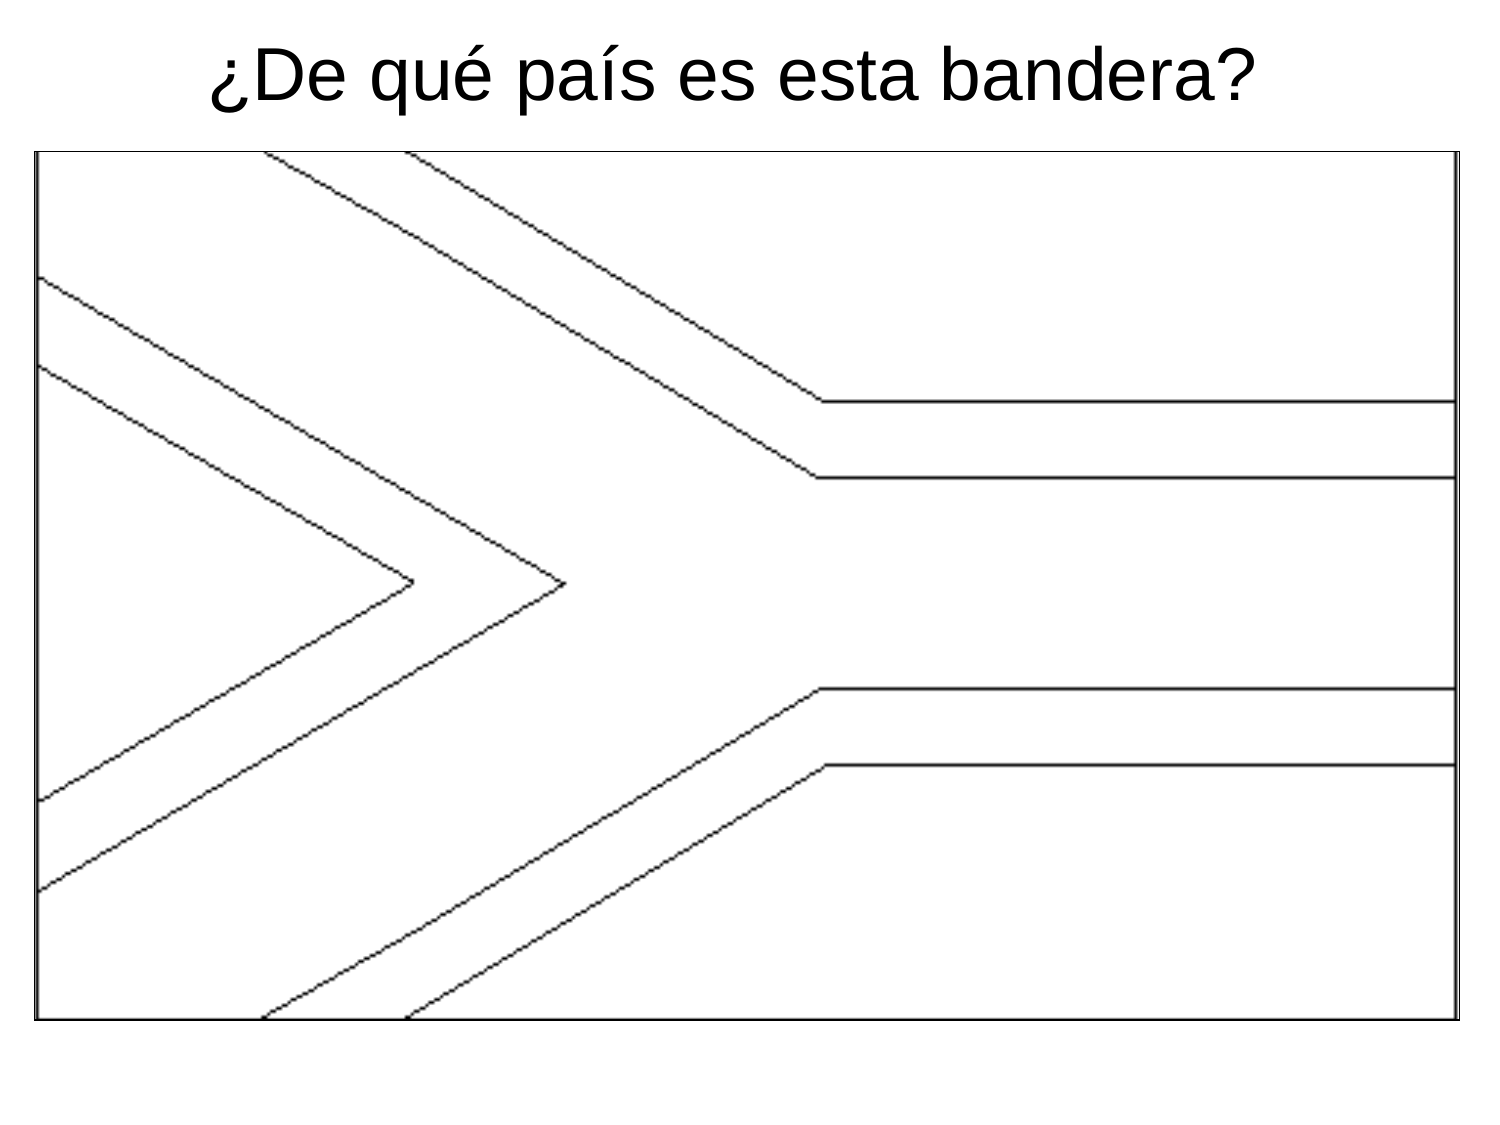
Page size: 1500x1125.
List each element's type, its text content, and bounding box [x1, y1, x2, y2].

text_box ¿De qué país es esta bandera? [46, 17, 1418, 123]
picture [34, 152, 1459, 1020]
